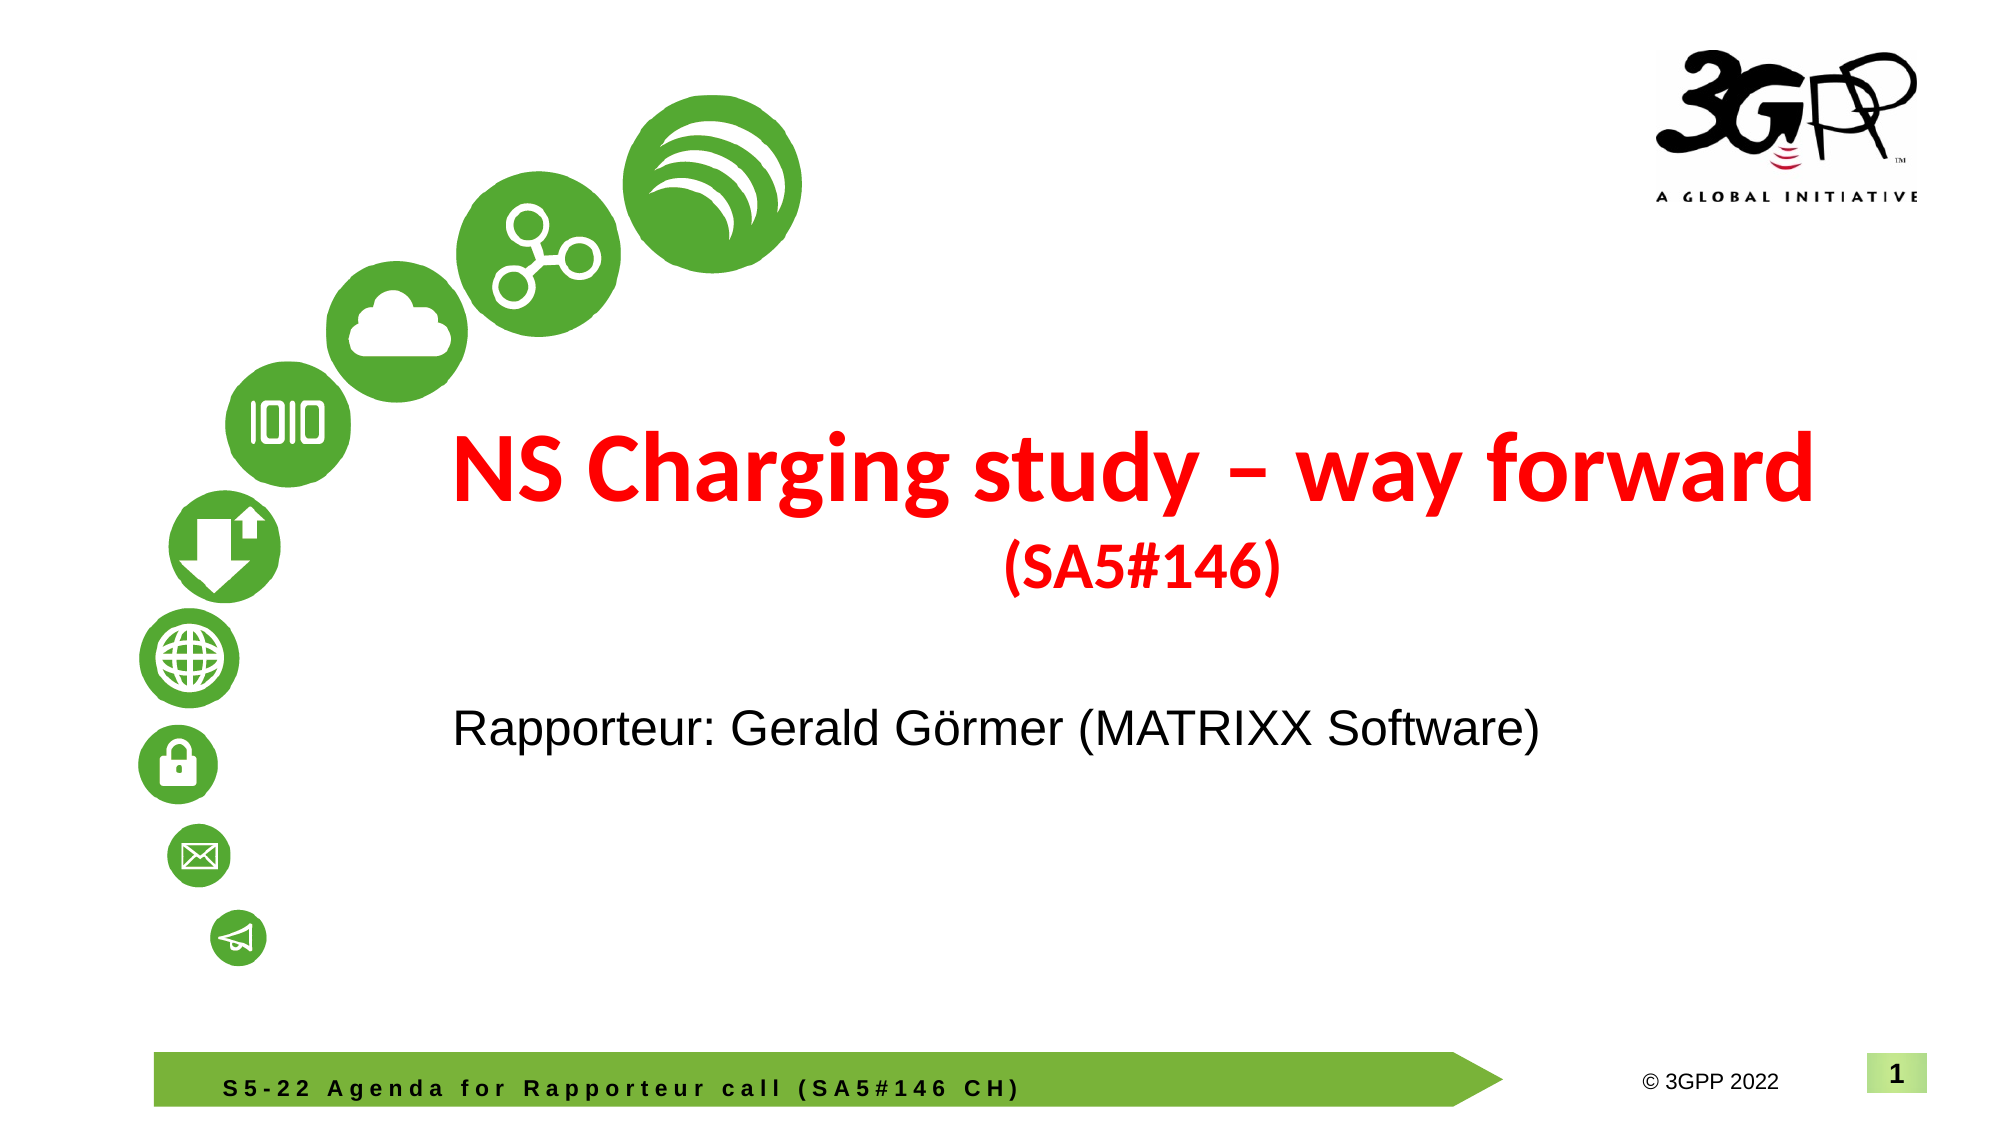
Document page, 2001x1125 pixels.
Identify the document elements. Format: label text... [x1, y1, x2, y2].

title NS Charging study – way forward (SA5#146) [240, 321, 2000, 563]
picture [1656, 50, 1917, 202]
subtitle Rapporteur: Gerald Görmer (MATRIXX Software) [296, 629, 1697, 918]
picture [37, 0, 882, 1039]
